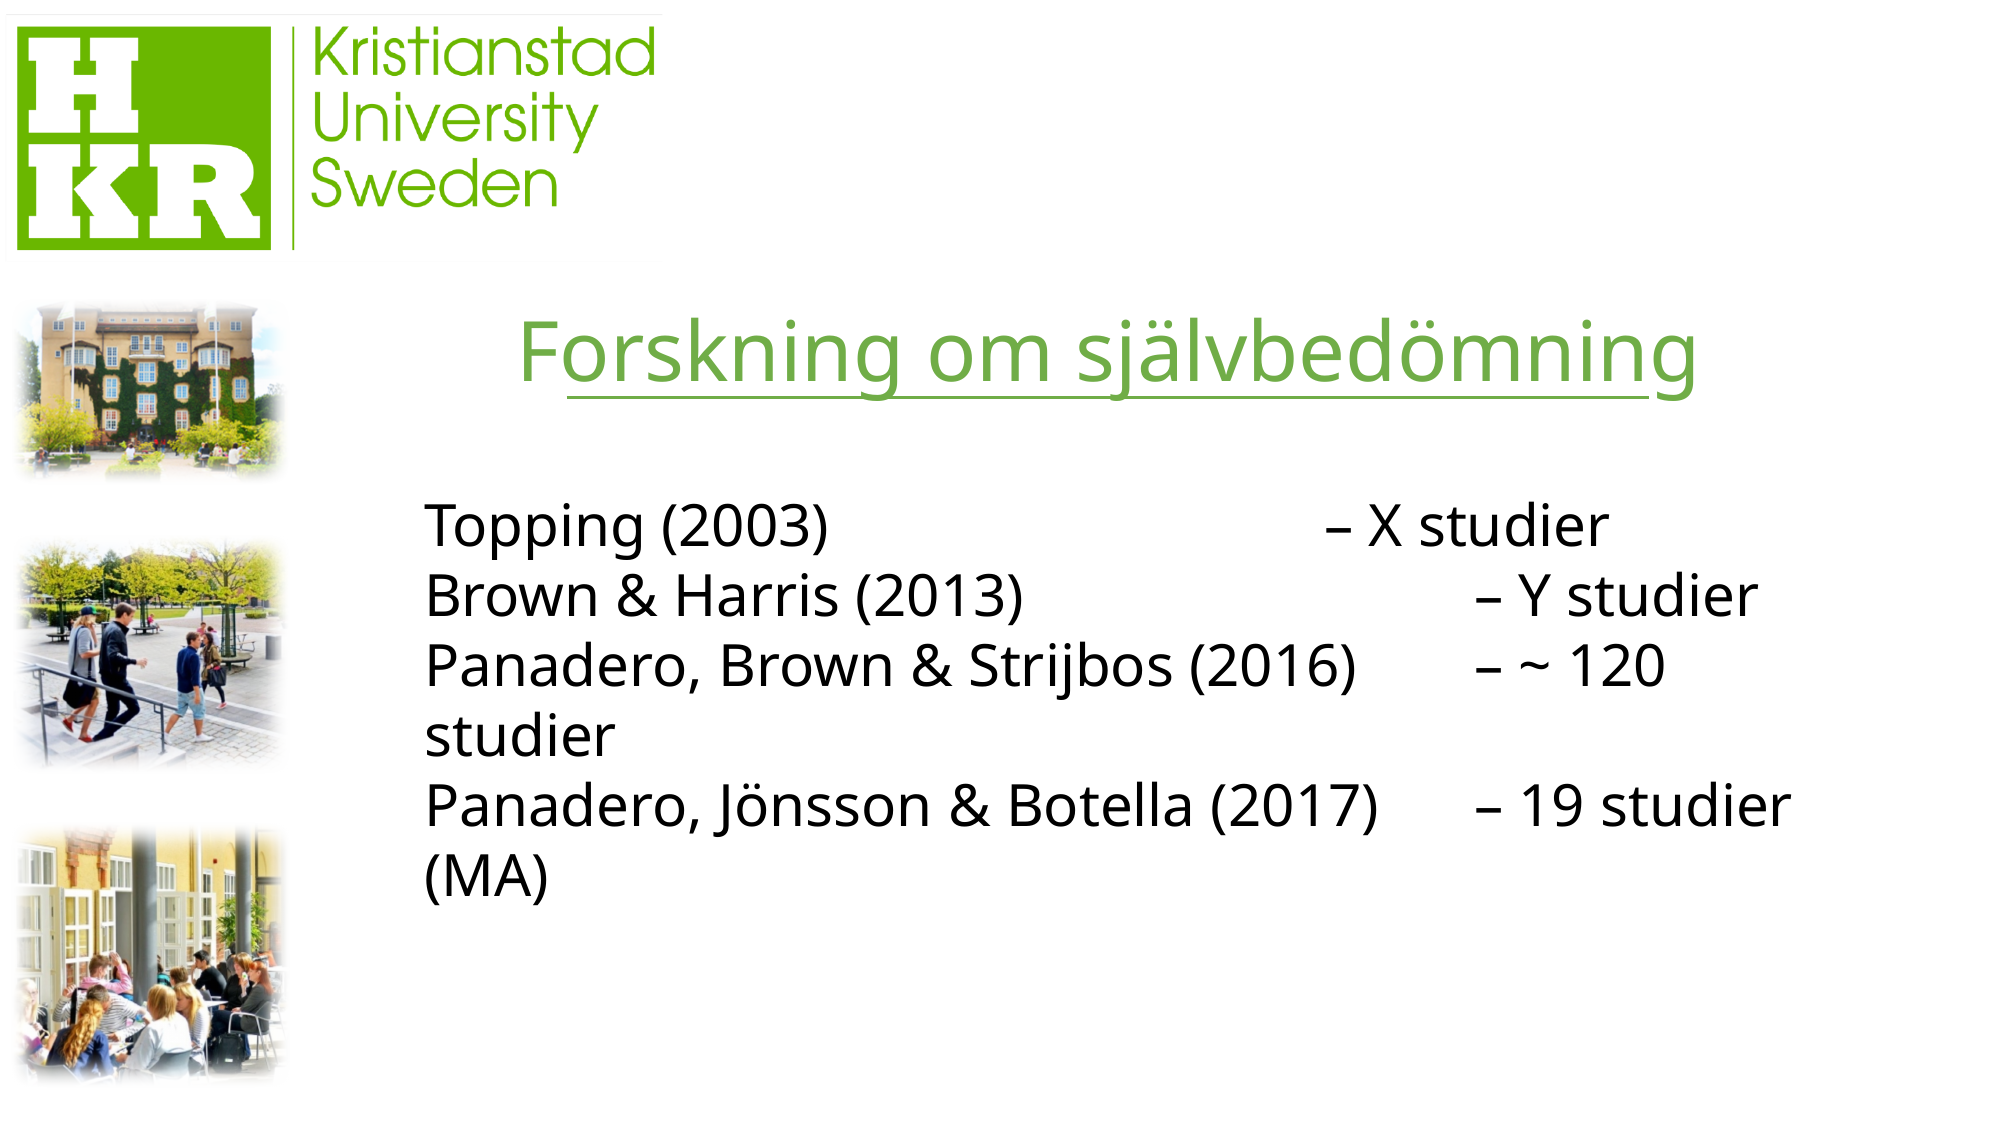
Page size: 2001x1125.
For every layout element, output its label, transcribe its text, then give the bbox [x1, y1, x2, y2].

picture [5, 13, 663, 264]
picture [43, 855, 258, 1055]
picture [44, 331, 258, 453]
picture [44, 566, 258, 742]
text_box Forskning om självbedömning Topping (2003) – X studier Brown & Harris (2013) – Y studier Panadero, Brown & Strijbos (2016) – ~ 120 studier Panadero, Jönsson & Botella (2017) – 19 studier (MA) [409, 290, 1809, 916]
